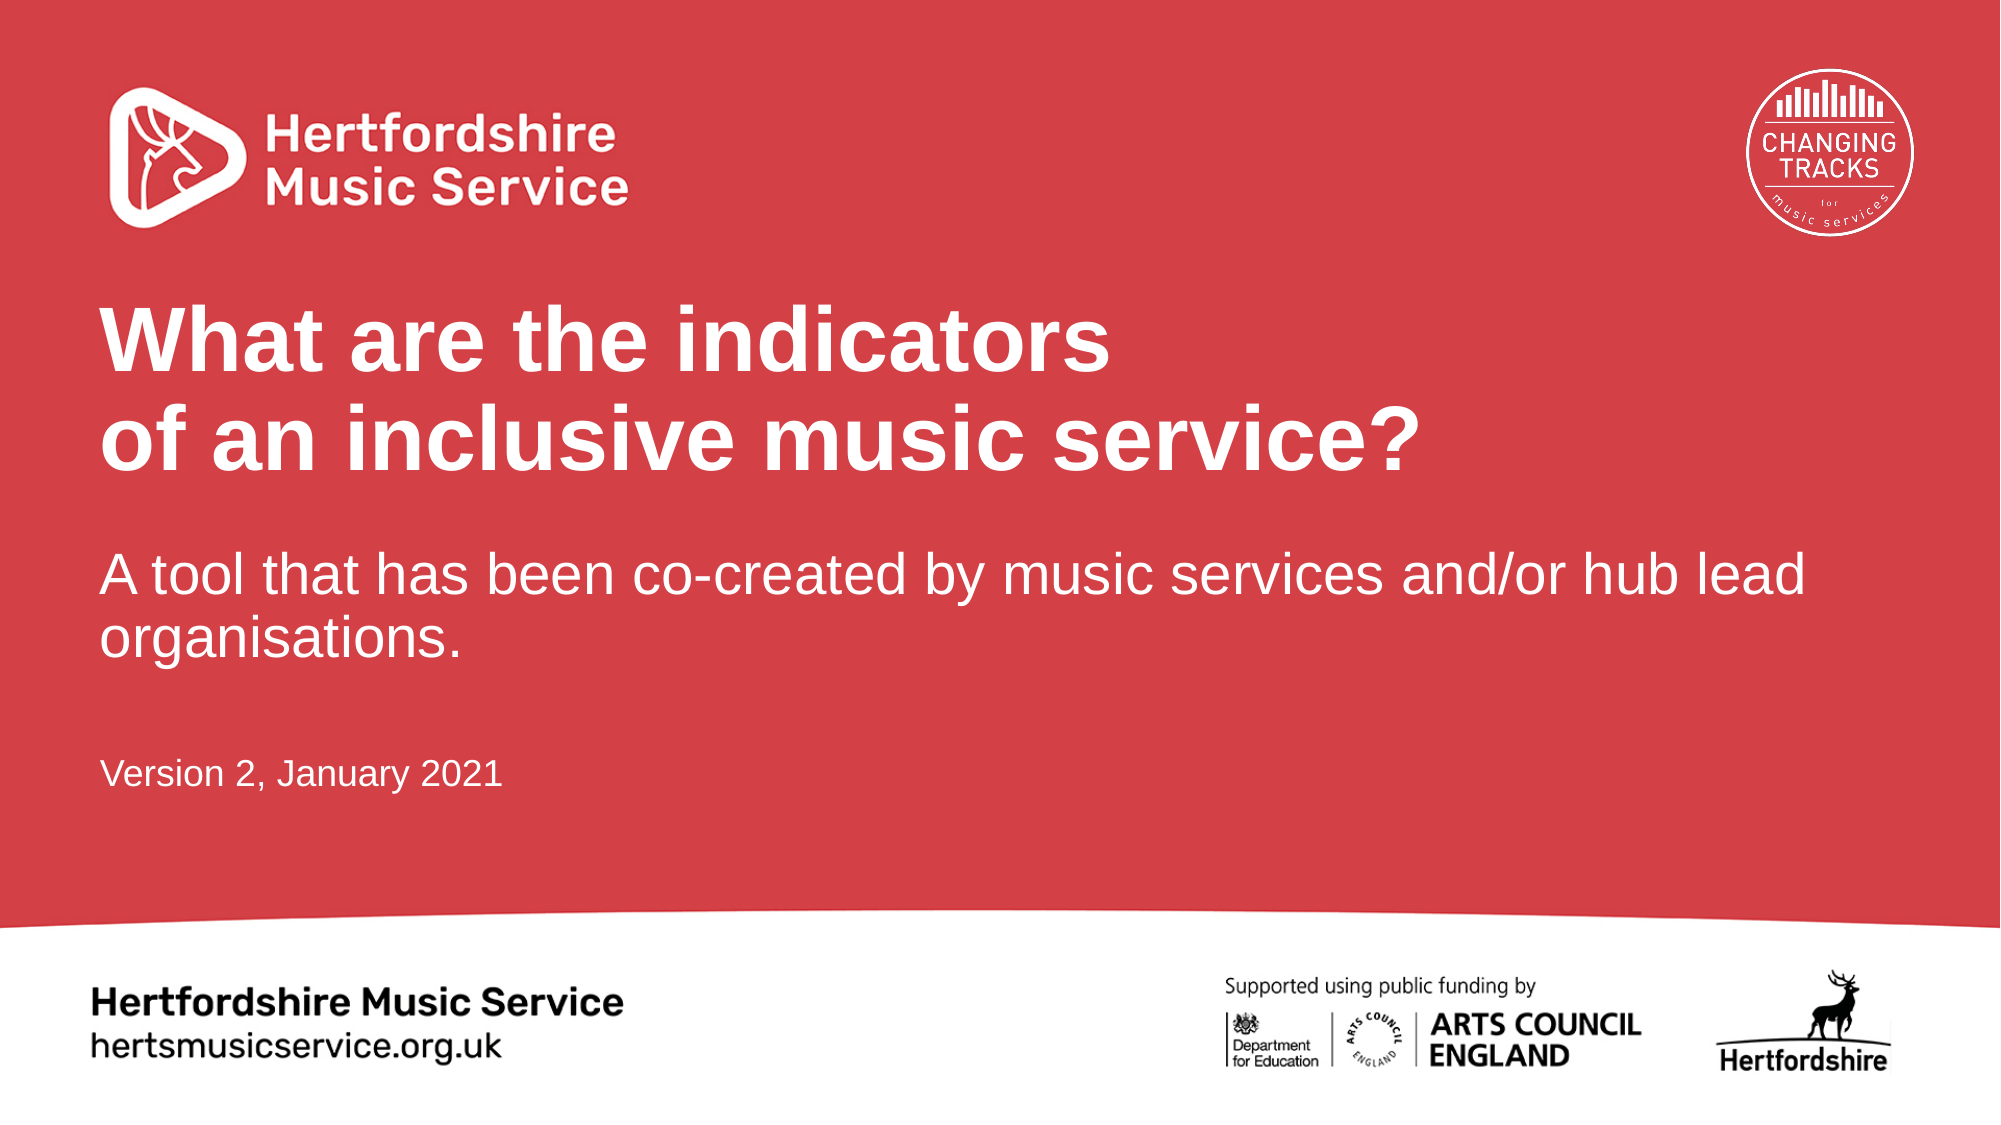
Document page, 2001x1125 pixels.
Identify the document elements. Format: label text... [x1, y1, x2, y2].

picture [0, 0, 2000, 1125]
title What are the indicators of an inclusive music service? [85, 284, 1915, 500]
list A tool that has been co-created by music services and/or hub lead organisations. Version 2, January 2021 [85, 536, 1915, 806]
